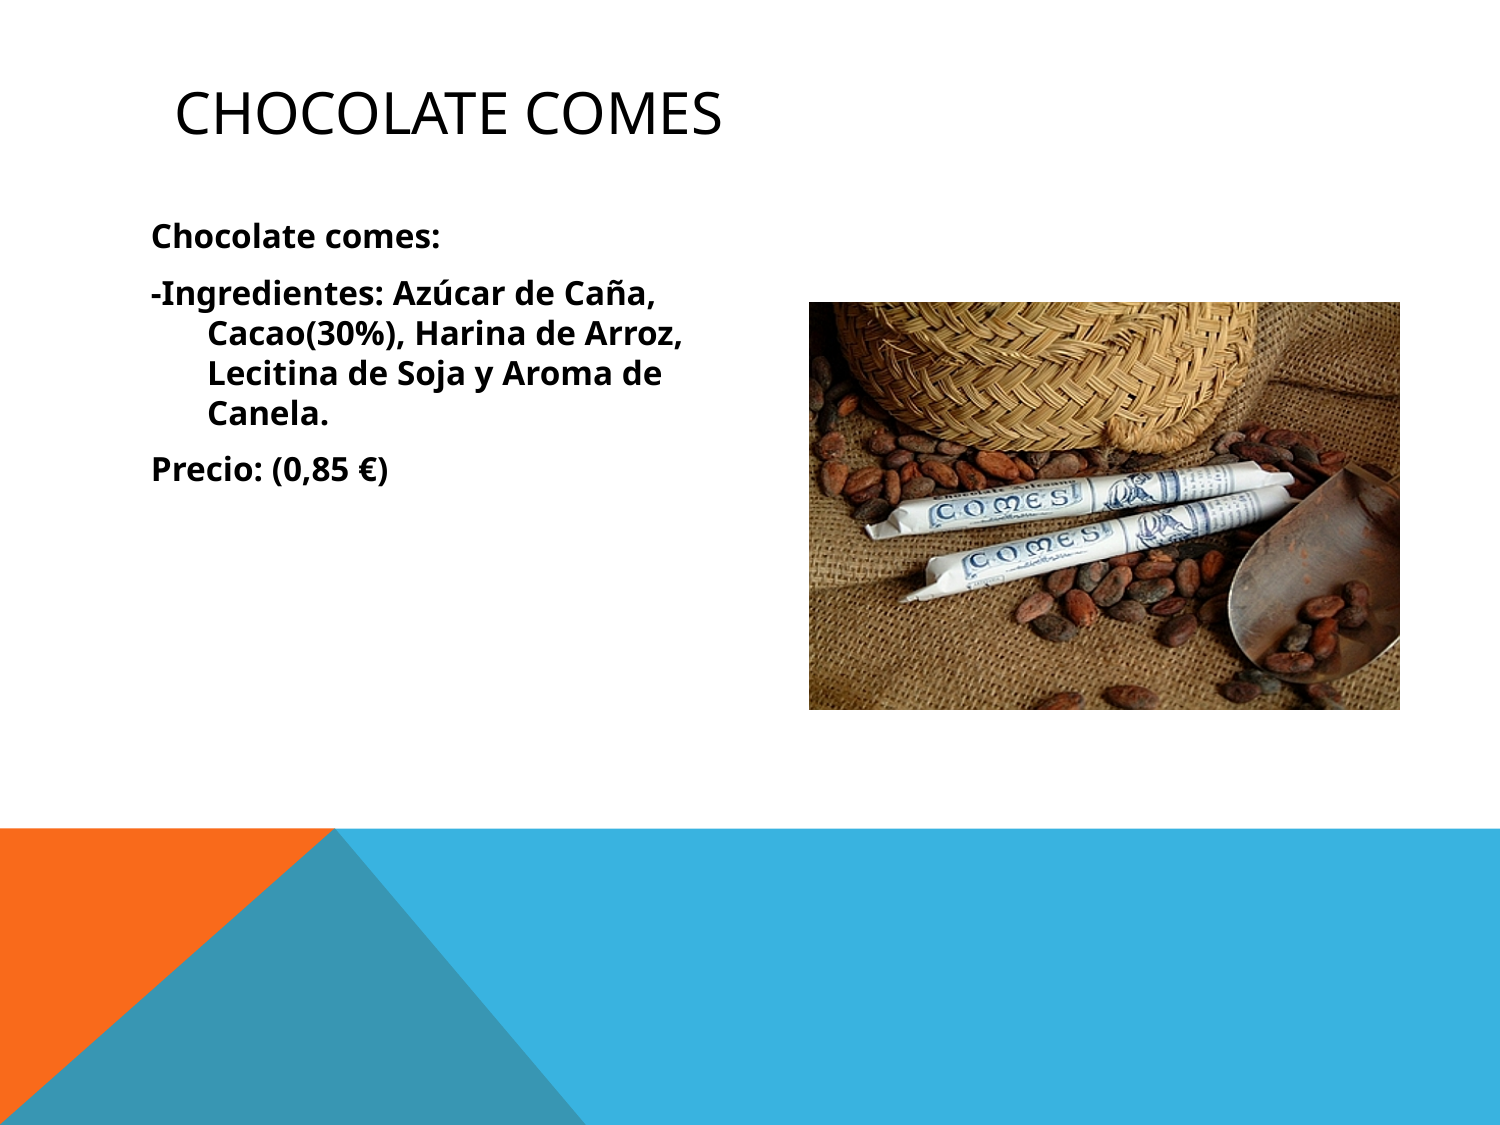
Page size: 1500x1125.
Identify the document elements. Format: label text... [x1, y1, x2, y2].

list Chocolate comes: -Ingredientes: Azúcar de Caña, Cacao(30%), Harina de Arroz, Lecitina de Soja y Aroma de Canela. Precio: (0,85 €) [135, 208, 703, 965]
title Chocolate comes [159, 66, 1394, 157]
picture [808, 302, 1400, 711]
